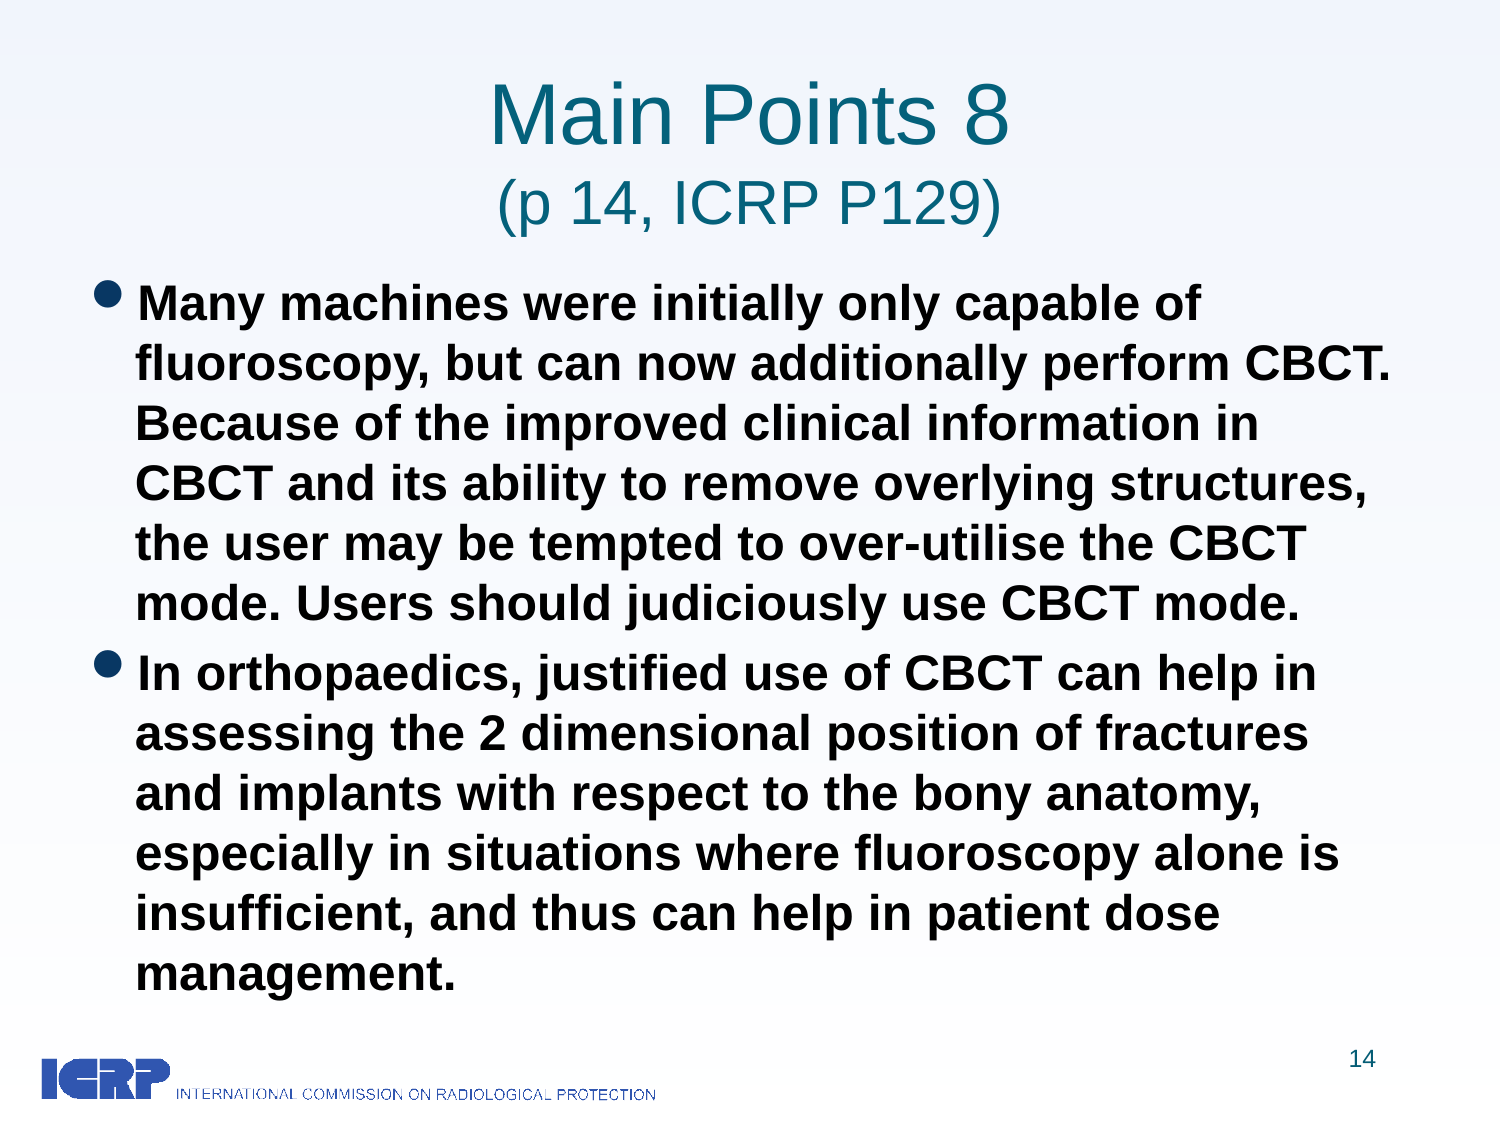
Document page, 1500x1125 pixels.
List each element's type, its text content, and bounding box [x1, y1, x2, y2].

picture [37, 1052, 663, 1105]
slide_number 14 [1299, 1037, 1425, 1073]
list Many machines were initially only capable of fluoroscopy, but can now additionally perform CBCT. Because of the improved clinical information in CBCT and its ability to remove overlying structures, the user may be tempted to over-utilise the CBCT mode. Users should judiciously use CBCT mode. In orthopaedics, justified use of CBCT can help in assessing the 2 dimensional position of fractures and implants with respect to the bony anatomy, especially in situations where fluoroscopy alone is insufficient, and thus can help in patient dose management. [75, 262, 1425, 1038]
title Main Points 8 (p 14, ICRP P129) [75, 50, 1425, 238]
